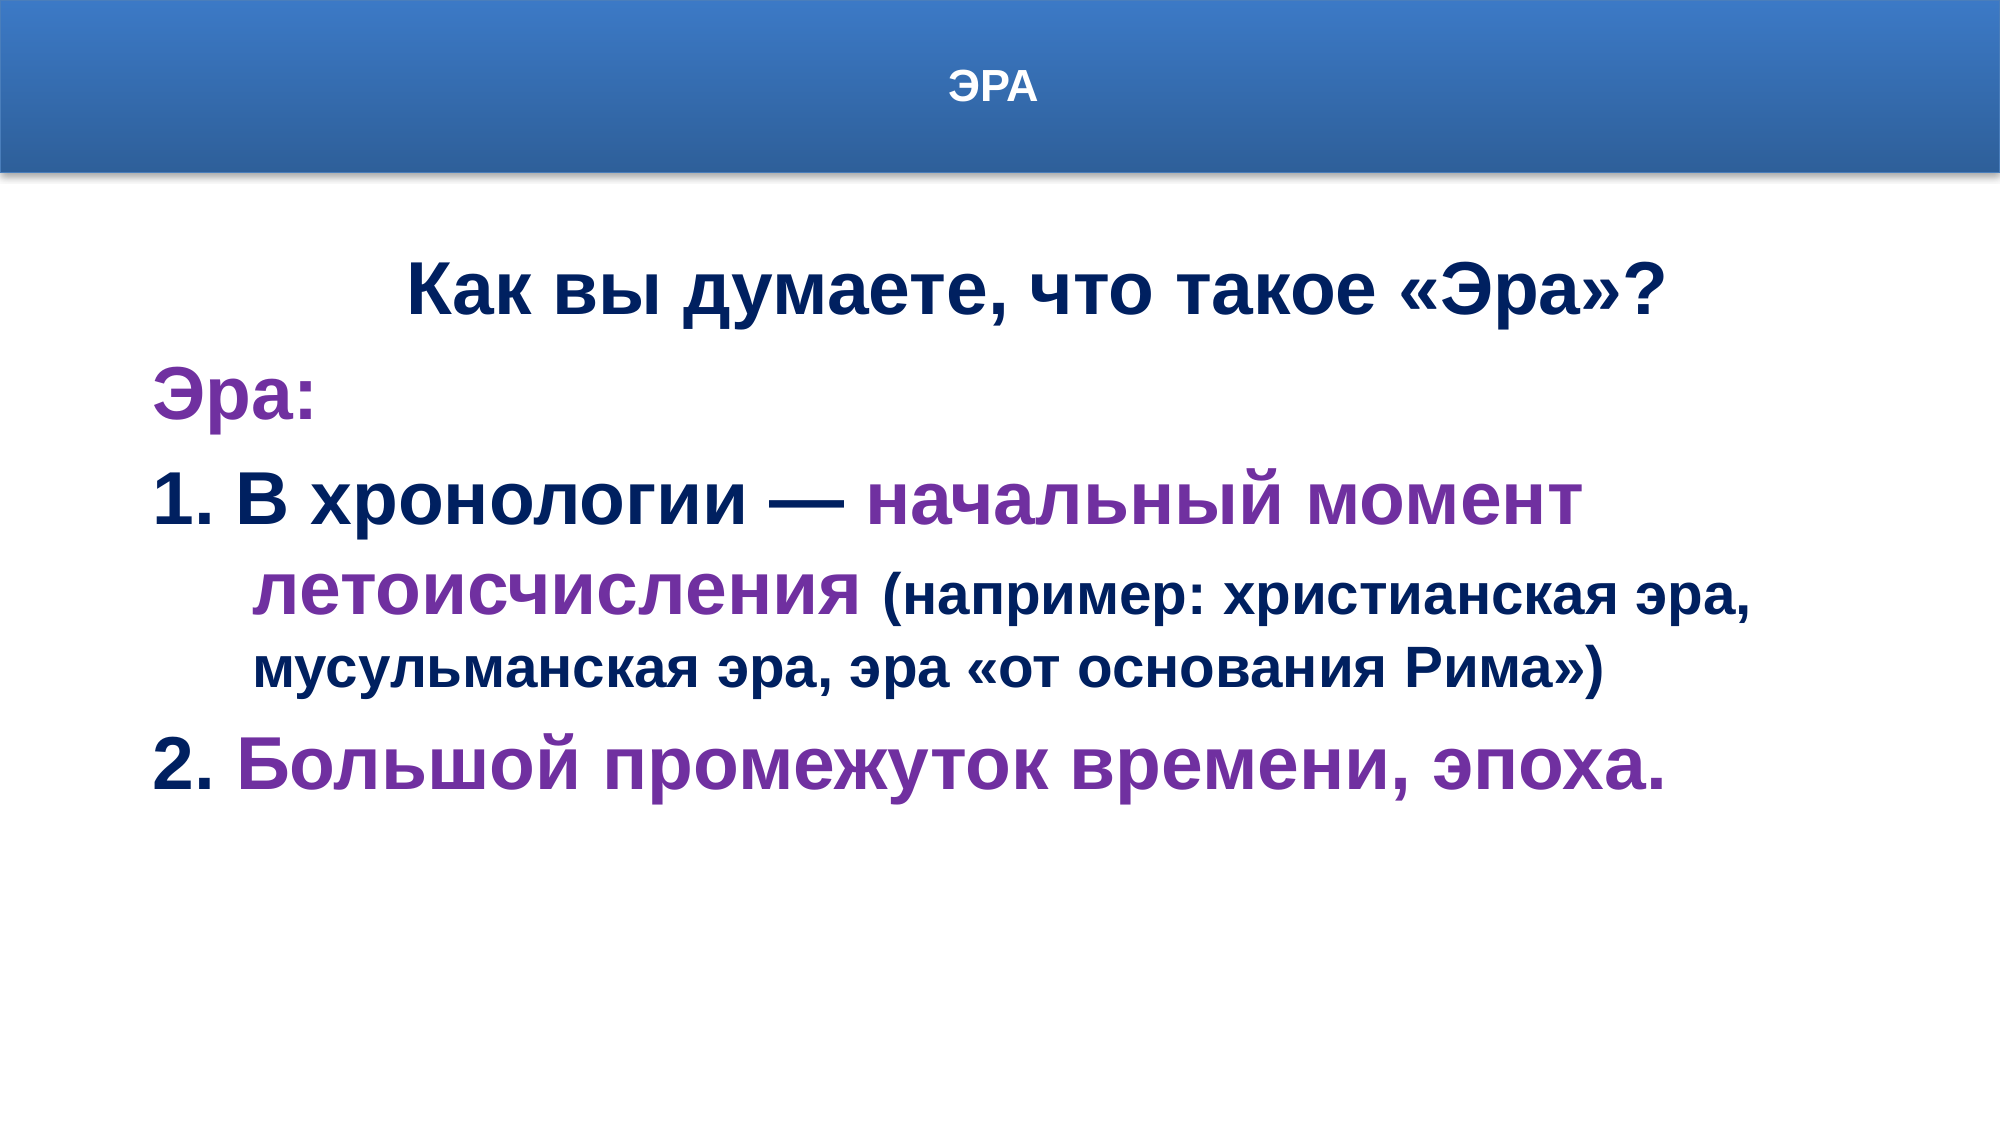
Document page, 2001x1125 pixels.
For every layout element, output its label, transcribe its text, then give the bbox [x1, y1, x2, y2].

list Как вы думаете, что такое «Эра»? Эра: 1. В хронологии — начальный момент летоисчисления (например: христианская эра, мусульманская эра, эра «от основания Рима») 2. Большой промежуток времени, эпоха. [137, 231, 1938, 975]
title ЭРА [0, 0, 2000, 173]
